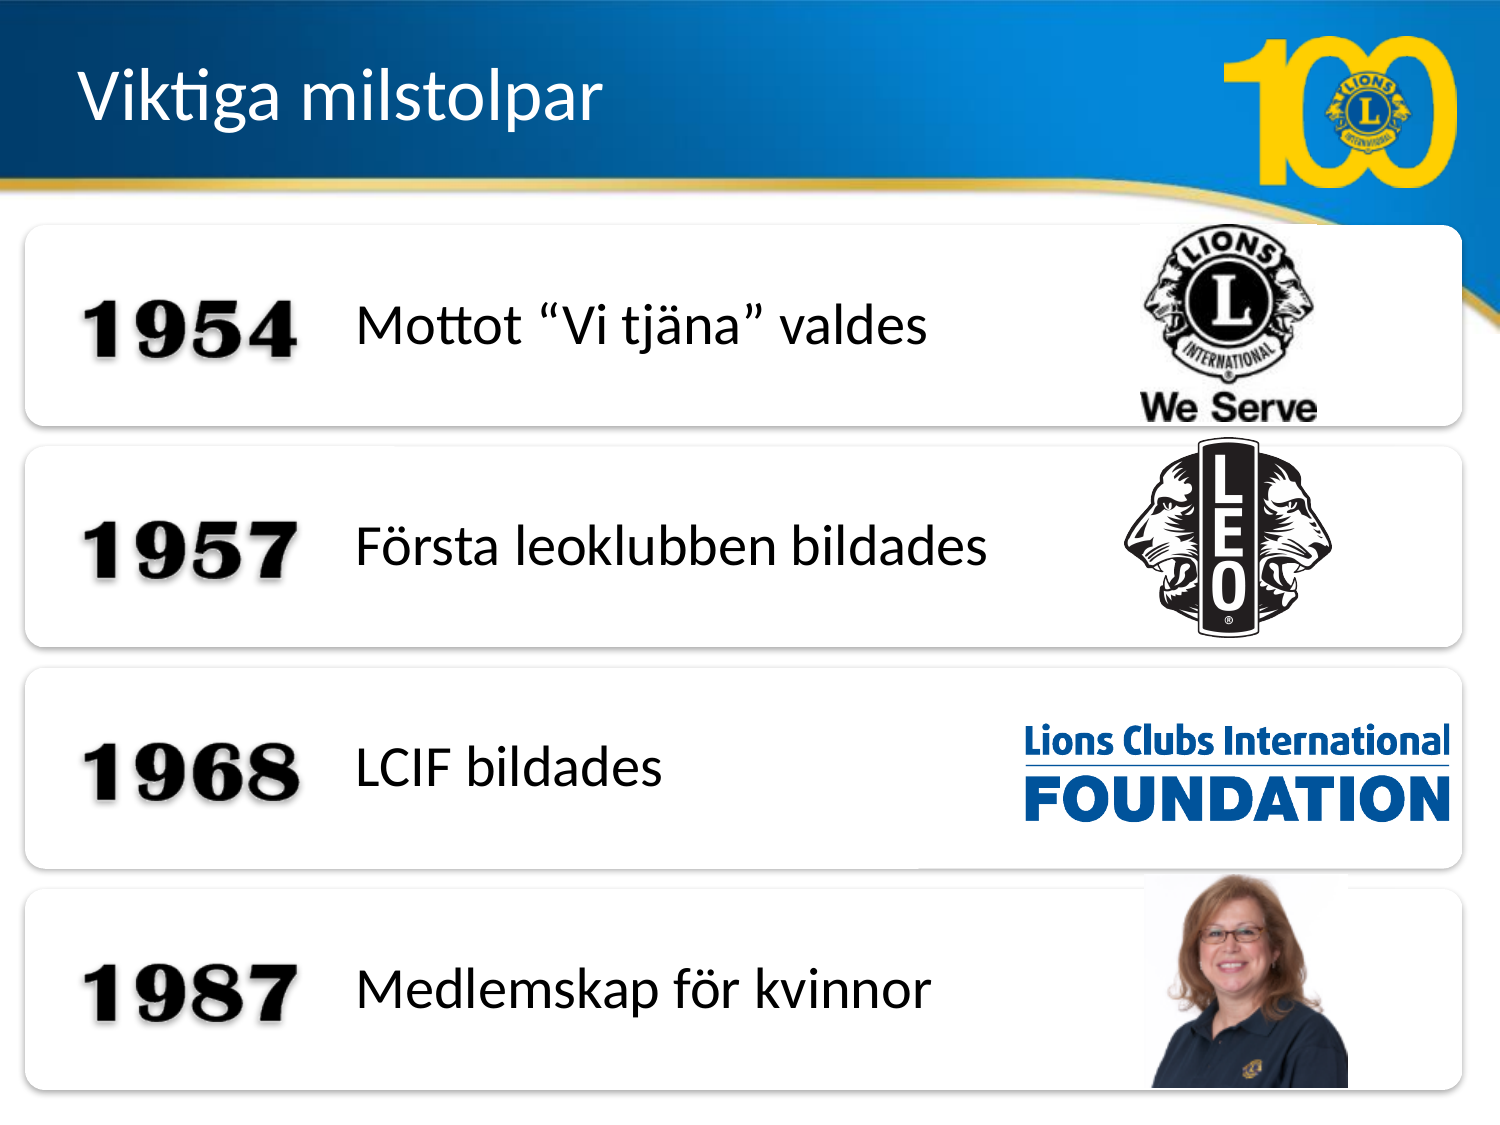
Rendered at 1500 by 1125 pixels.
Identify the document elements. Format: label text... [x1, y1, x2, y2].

picture [1124, 437, 1333, 638]
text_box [24, 224, 1463, 1091]
title Viktiga milstolpar [62, 24, 1225, 157]
picture [1007, 668, 1450, 863]
picture [0, 0, 1500, 422]
picture [1144, 874, 1349, 1088]
